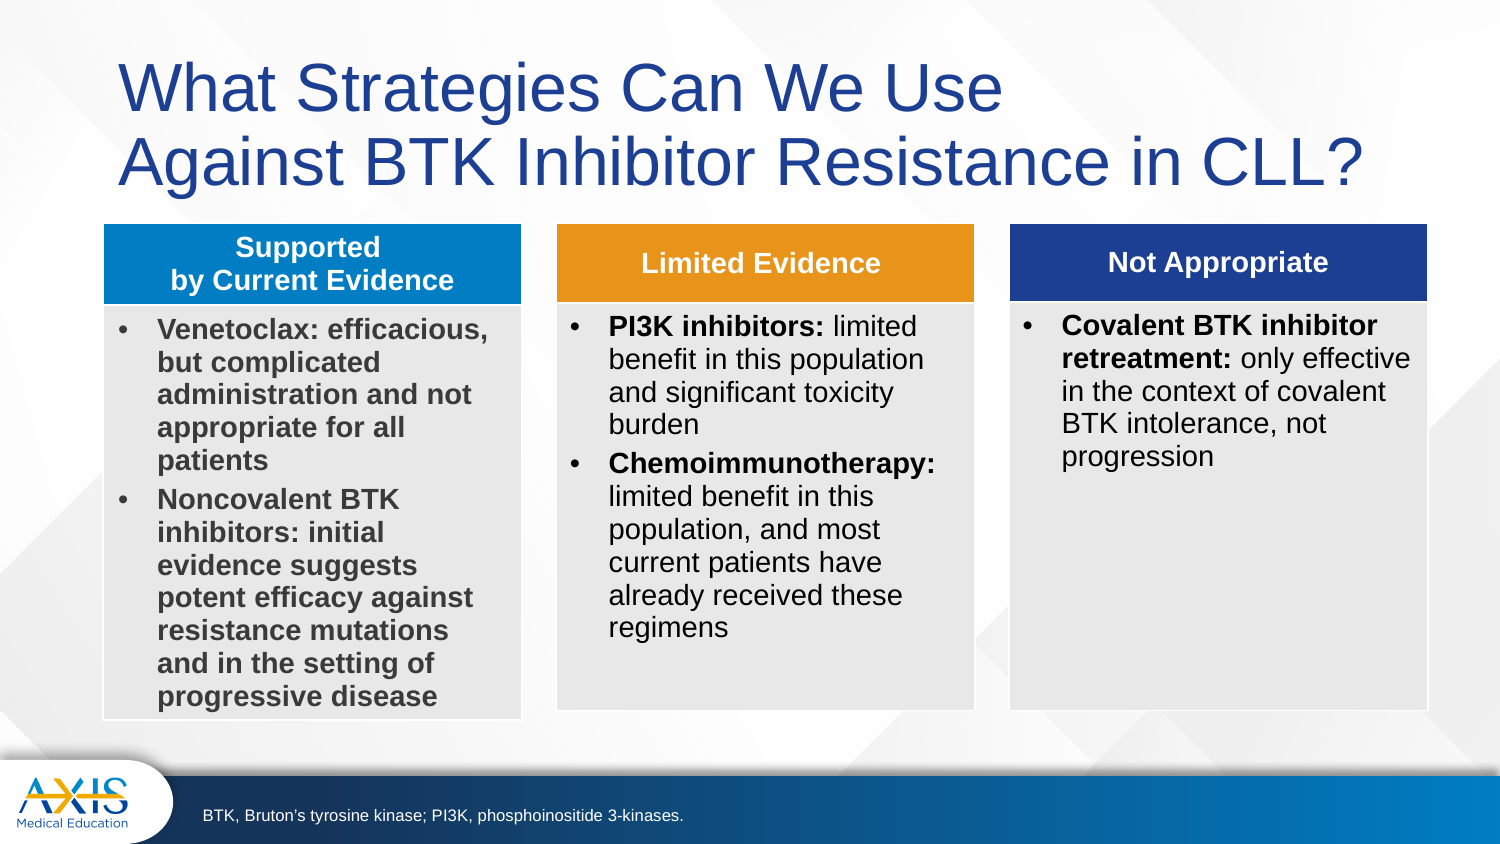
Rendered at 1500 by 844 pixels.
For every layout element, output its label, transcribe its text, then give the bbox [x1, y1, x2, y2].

table_cell PI3K inhibitors: limited benefit in this population and significant toxicity burden Chemoimmunotherapy: limited benefit in this population, and most current patients have already received these regimens [557, 304, 974, 710]
table_header Limited Evidence [557, 224, 974, 302]
table_cell Venetoclax: efficacious, but complicated administration and not appropriate for all patients Noncovalent BTK inhibitors: initial evidence suggests potent efficacy against resistance mutations and in the setting of progressive disease [104, 306, 521, 719]
title What Strategies Can We Use Against BTK Inhibitor Resistance in CLL? [103, 44, 1397, 208]
table_header Not Appropriate [1010, 224, 1427, 301]
list BTK, Bruton’s tyrosine kinase; PI3K, phosphoinositide 3-kinases. [187, 777, 1246, 833]
picture [15, 770, 130, 835]
table_cell Covalent BTK inhibitor retreatment: only effective in the context of covalent BTK intolerance, not progression [1010, 303, 1427, 710]
table_header Supported by Current Evidence [104, 224, 521, 304]
